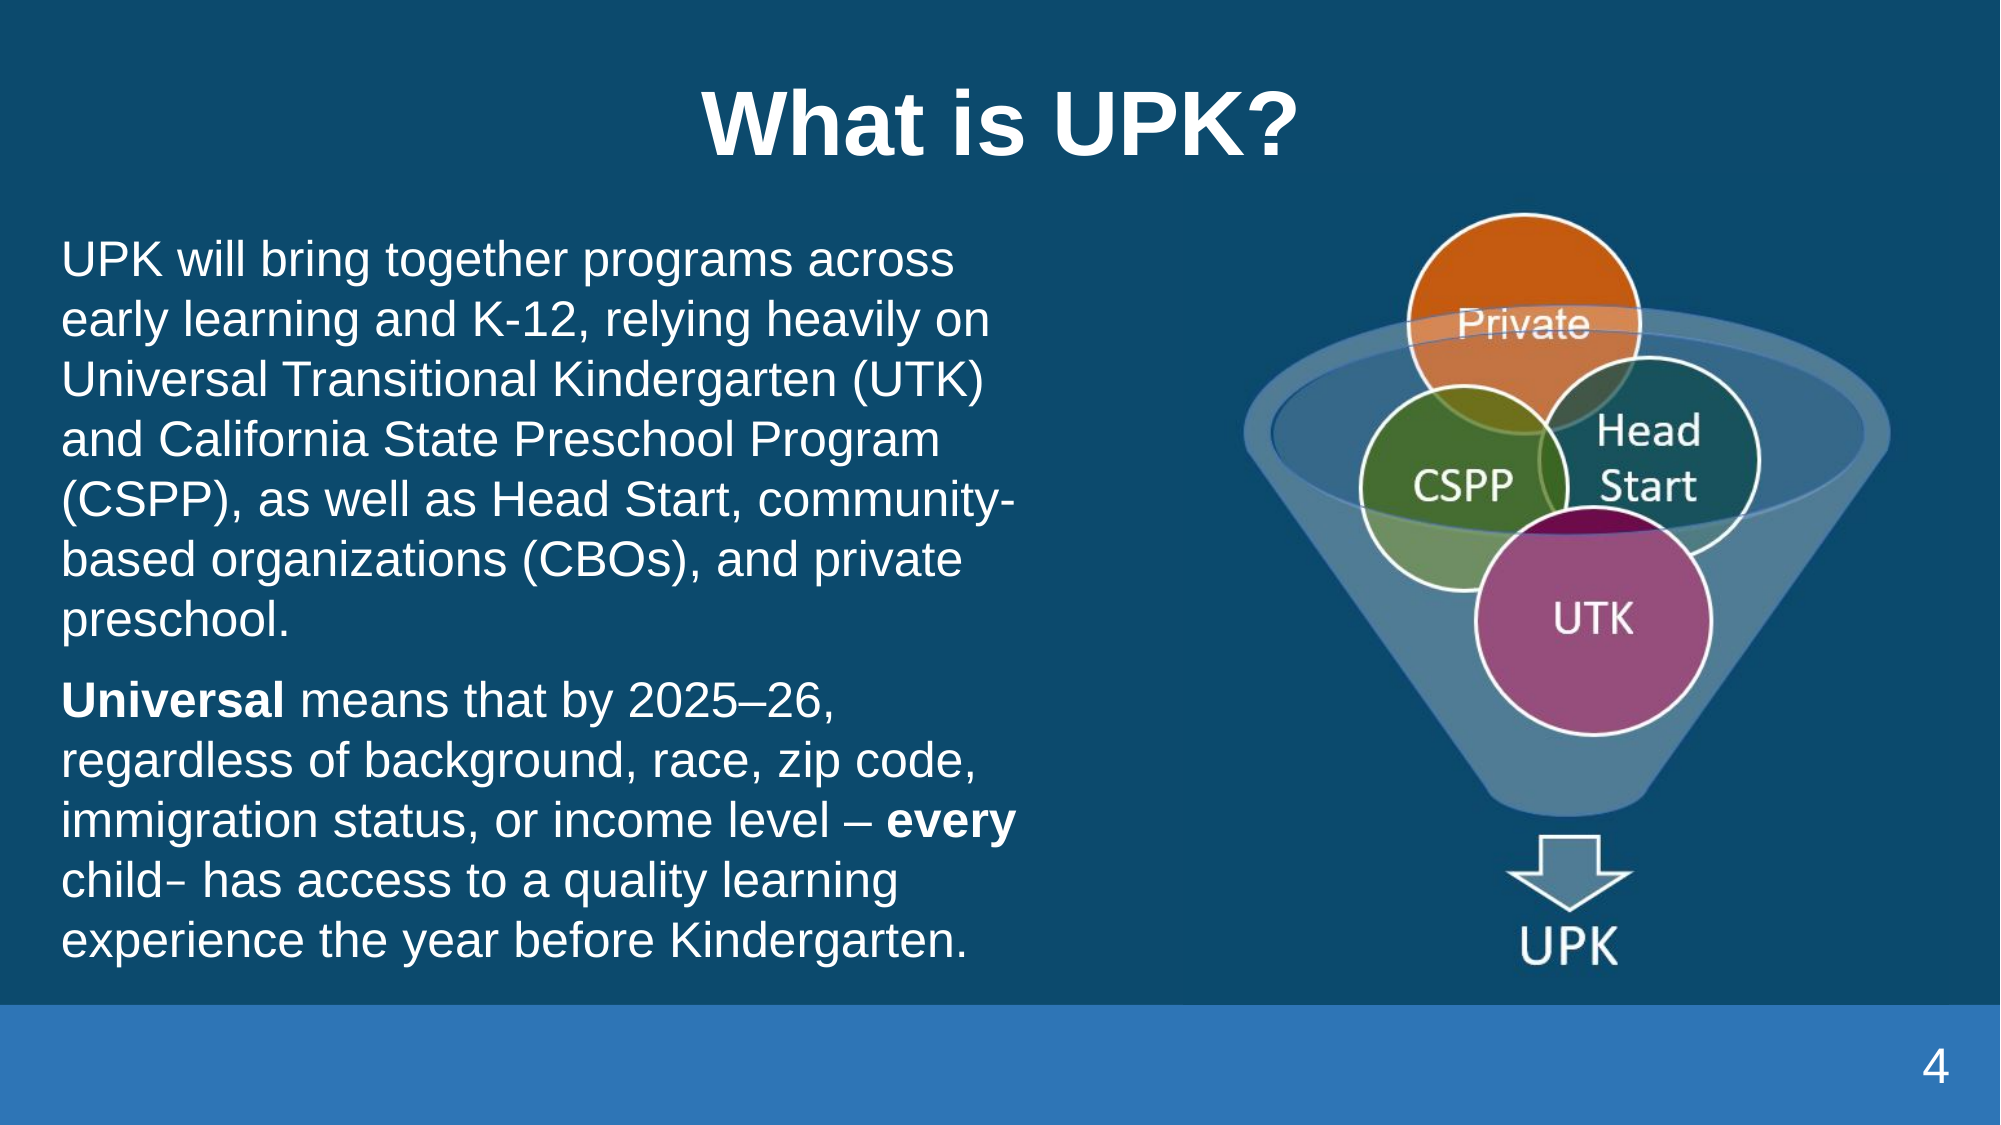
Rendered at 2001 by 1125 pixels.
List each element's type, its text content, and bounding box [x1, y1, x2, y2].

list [1183, 173, 1949, 1005]
list UPK will bring together programs across early learning and K-12, relying heavily on Universal Transitional Kindergarten (UTK) and California State Preschool Program (CSPP), as well as Head Start, community-based organizations (CBOs), and private preschool. Universal means that by 2025–26, regardless of background, race, zip code, immigration status, or income level – every child– has access to a quality learning experience the year before Kindergarten. [27, 219, 1042, 994]
title What is UPK? [27, 17, 1977, 235]
slide_number 4 [1760, 1012, 1950, 1094]
